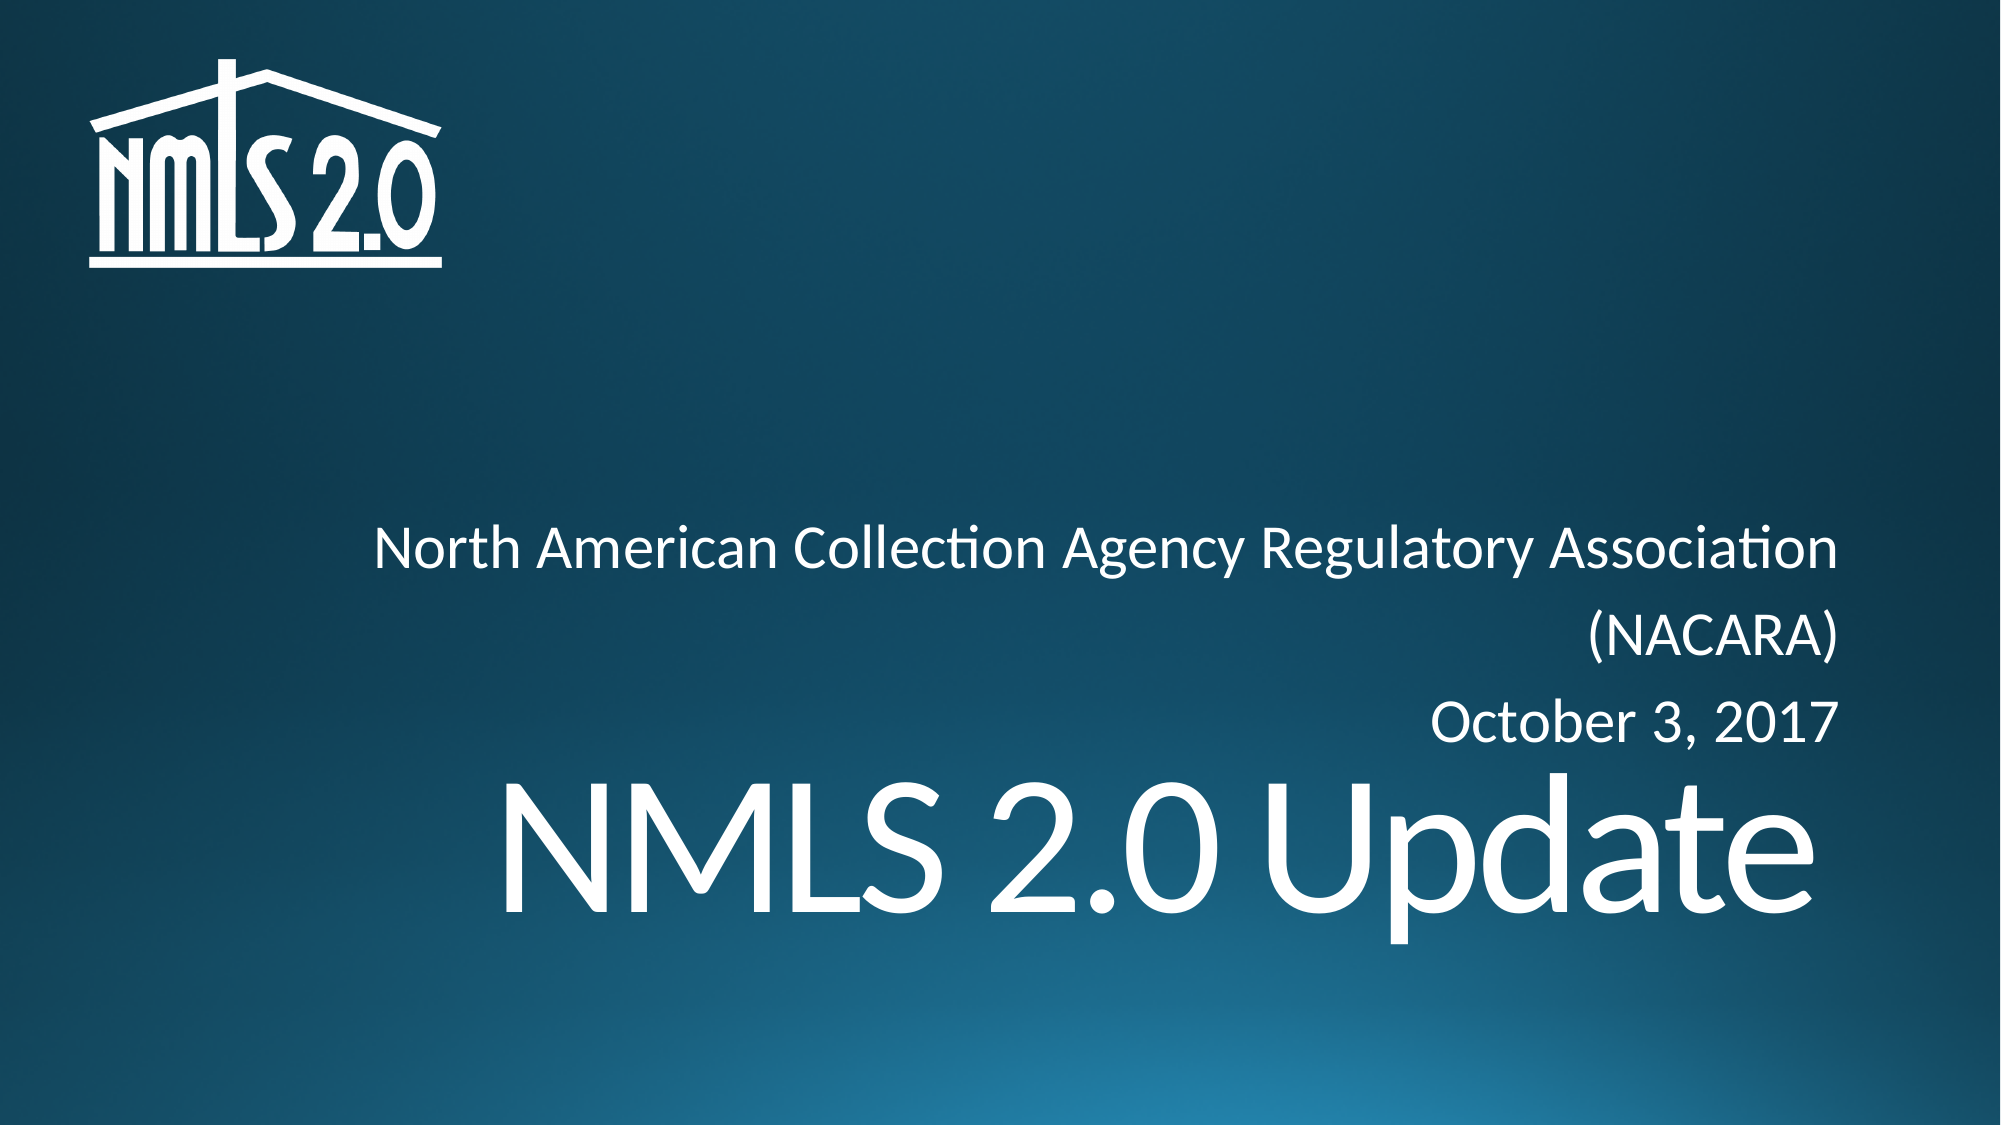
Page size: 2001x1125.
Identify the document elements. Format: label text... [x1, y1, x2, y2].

title NMLS 2.0 Update [374, 732, 1875, 1002]
subtitle North American Collection Agency Regulatory Association (NACARA) October 3, 2017 [355, 500, 1856, 764]
picture [0, 0, 2001, 1125]
